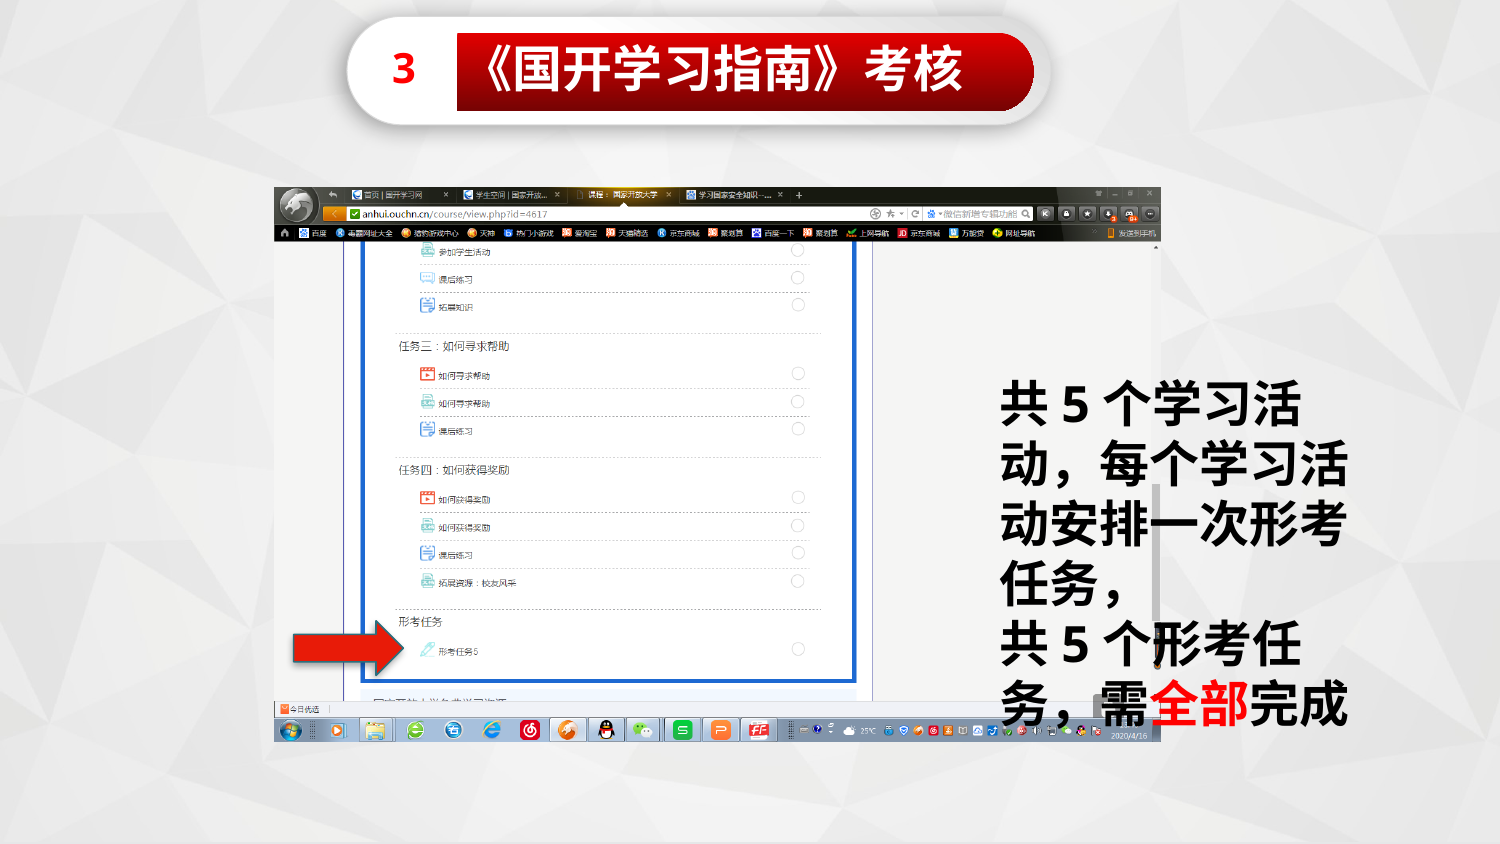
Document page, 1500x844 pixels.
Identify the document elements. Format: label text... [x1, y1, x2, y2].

text_box 共5个学习活动，每个学习活动安排一次形考任务， 共5个形考任务，需全部完成 [1166, 372, 1388, 733]
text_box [346, 16, 1052, 126]
picture [0, 0, 1500, 844]
